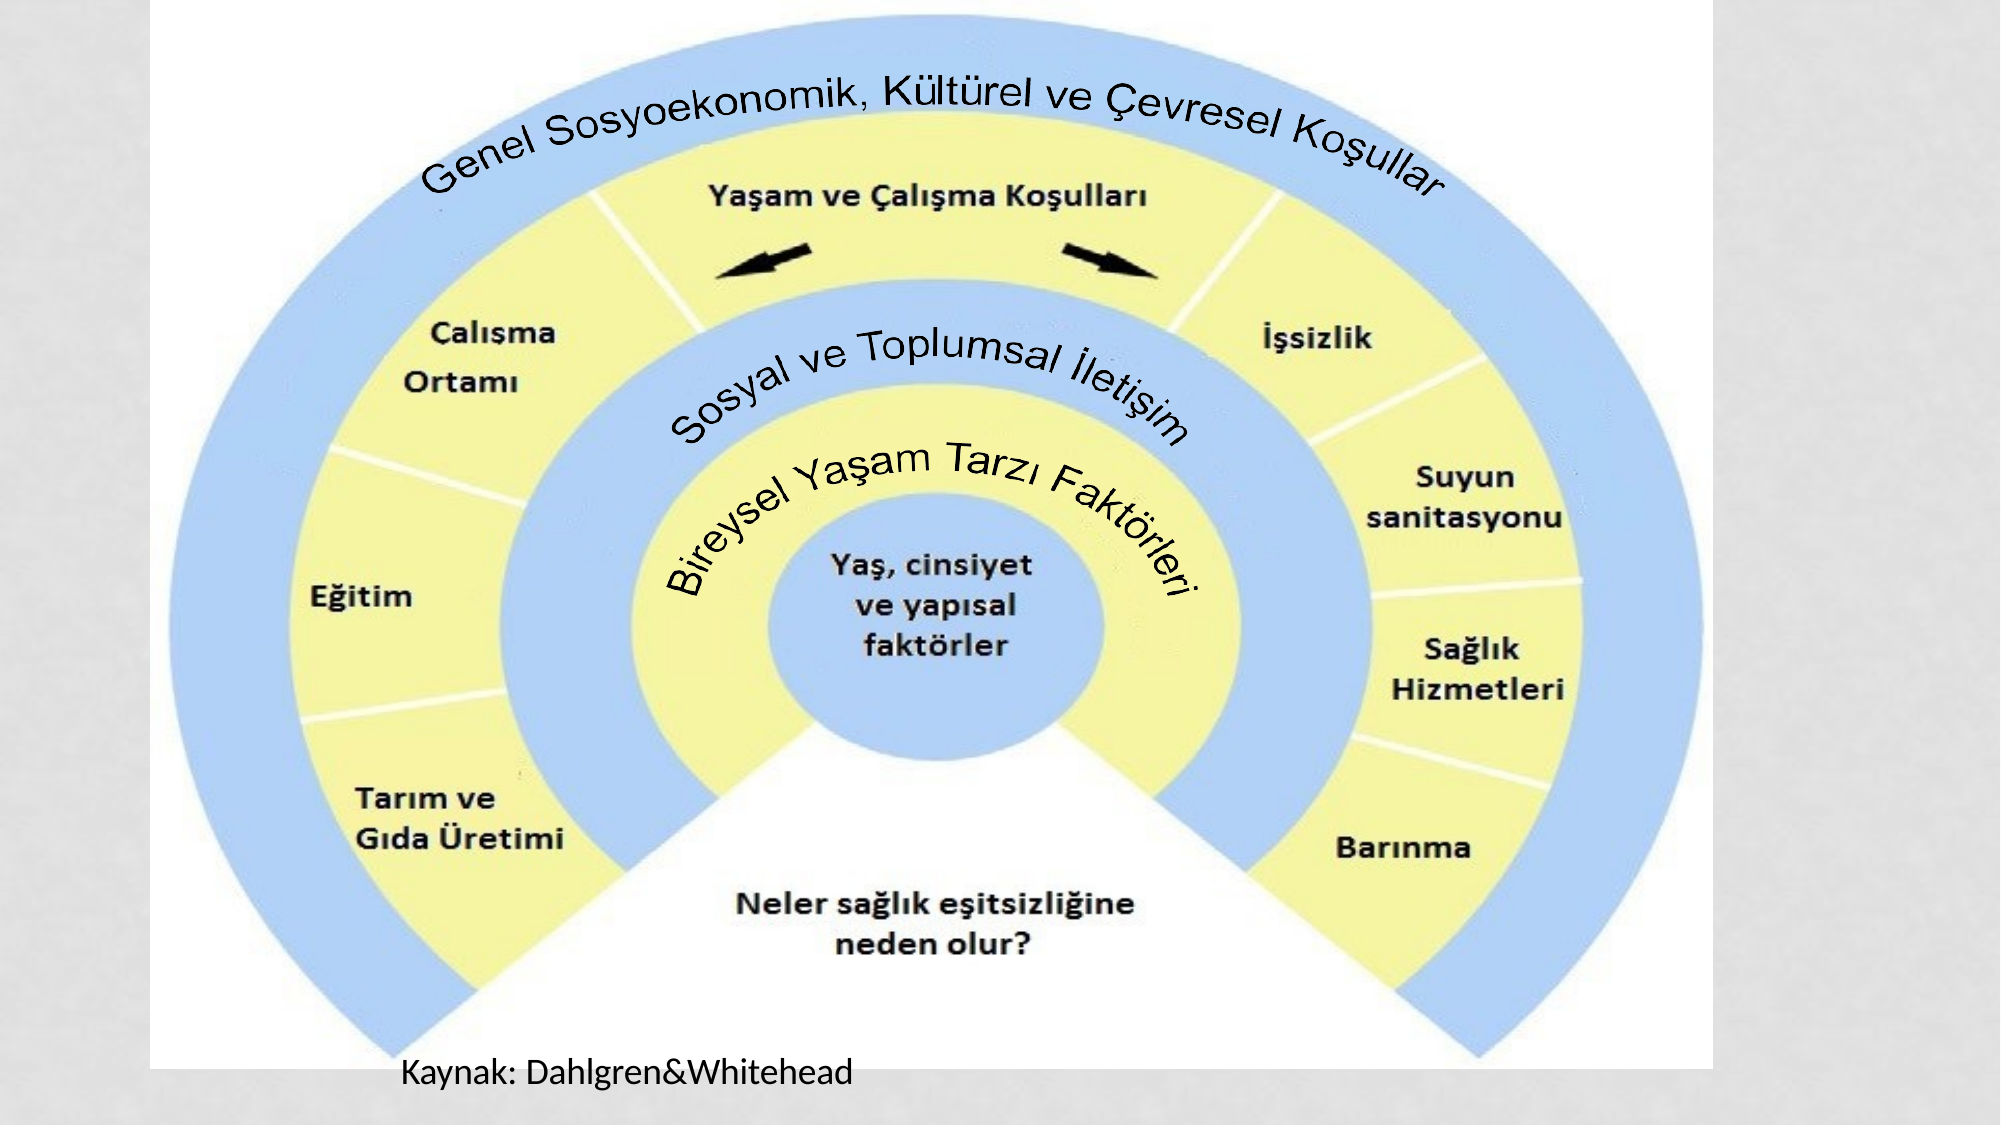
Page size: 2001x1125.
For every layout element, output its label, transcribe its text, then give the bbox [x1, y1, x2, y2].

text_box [149, 0, 1713, 1070]
text_box Kaynak: Dahlgren&Whitehead [398, 1070, 862, 1093]
